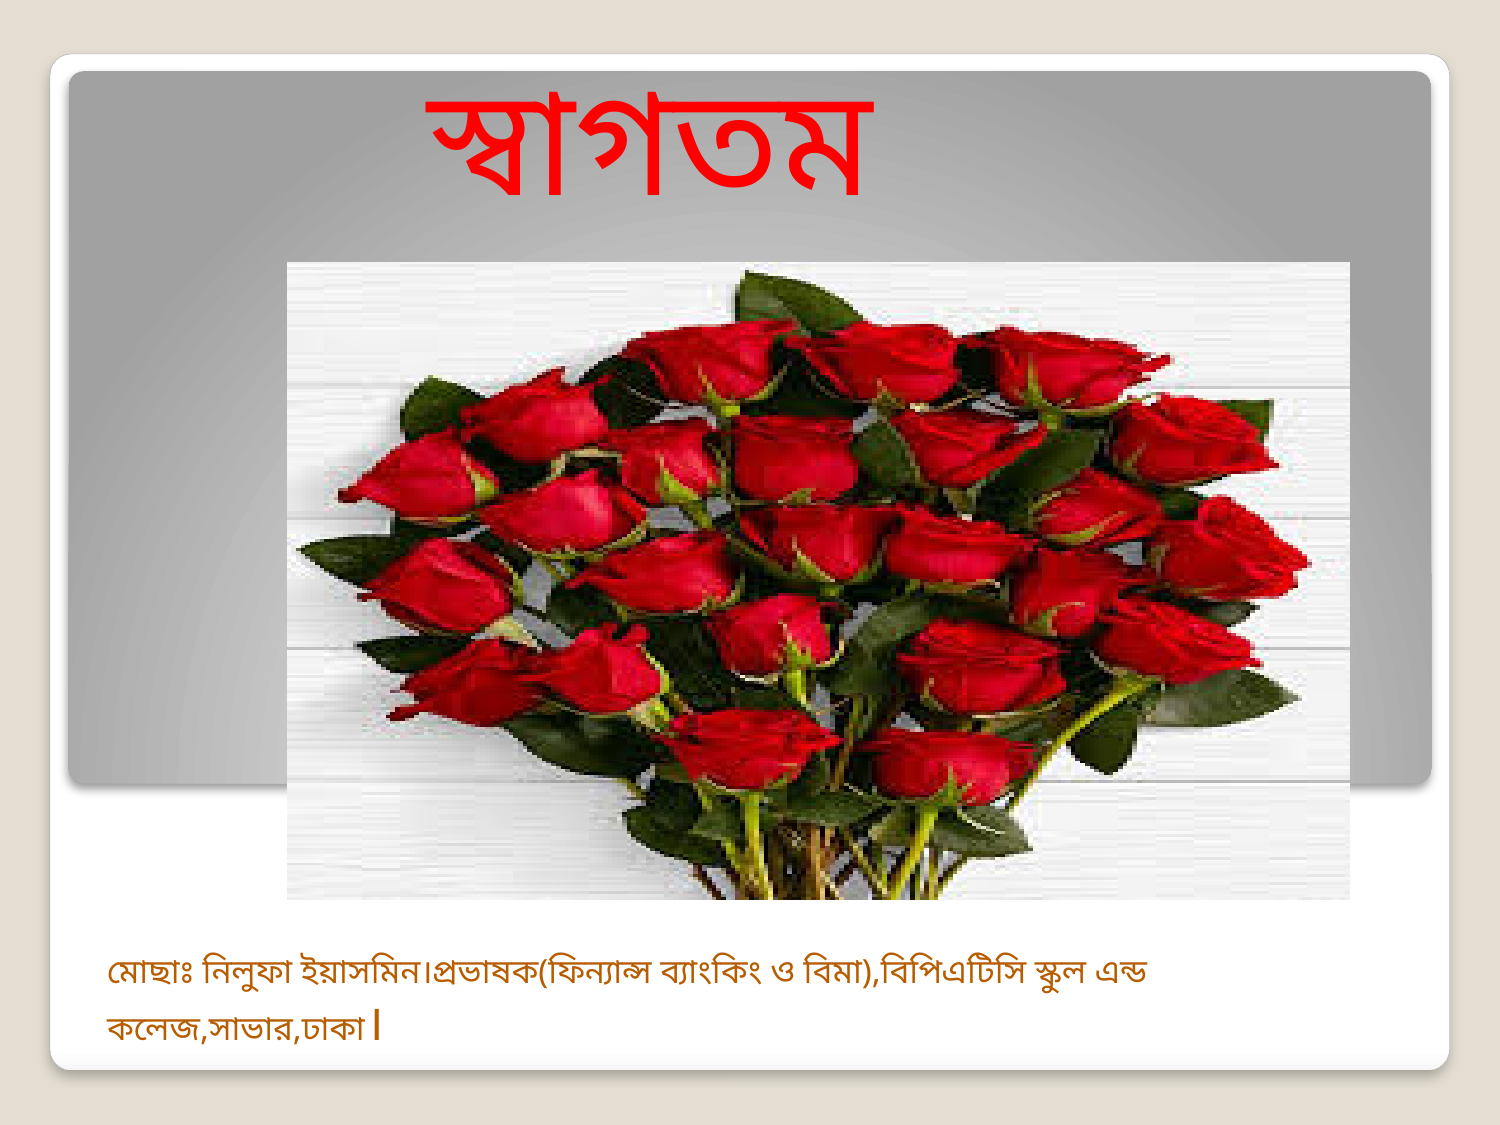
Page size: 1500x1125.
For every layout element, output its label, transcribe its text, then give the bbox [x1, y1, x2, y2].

list মোছাঃ নিলুফা ইয়াসমিন।প্রভাষক(ফিন্যান্স ব্যাংকিং ও বিমা),বিপিএটিসি স্কুল এন্ড কলেজ,সাভার,ঢাকা। [87, 950, 1430, 1055]
picture [287, 262, 1351, 901]
title স্বাগতম [412, 50, 950, 225]
